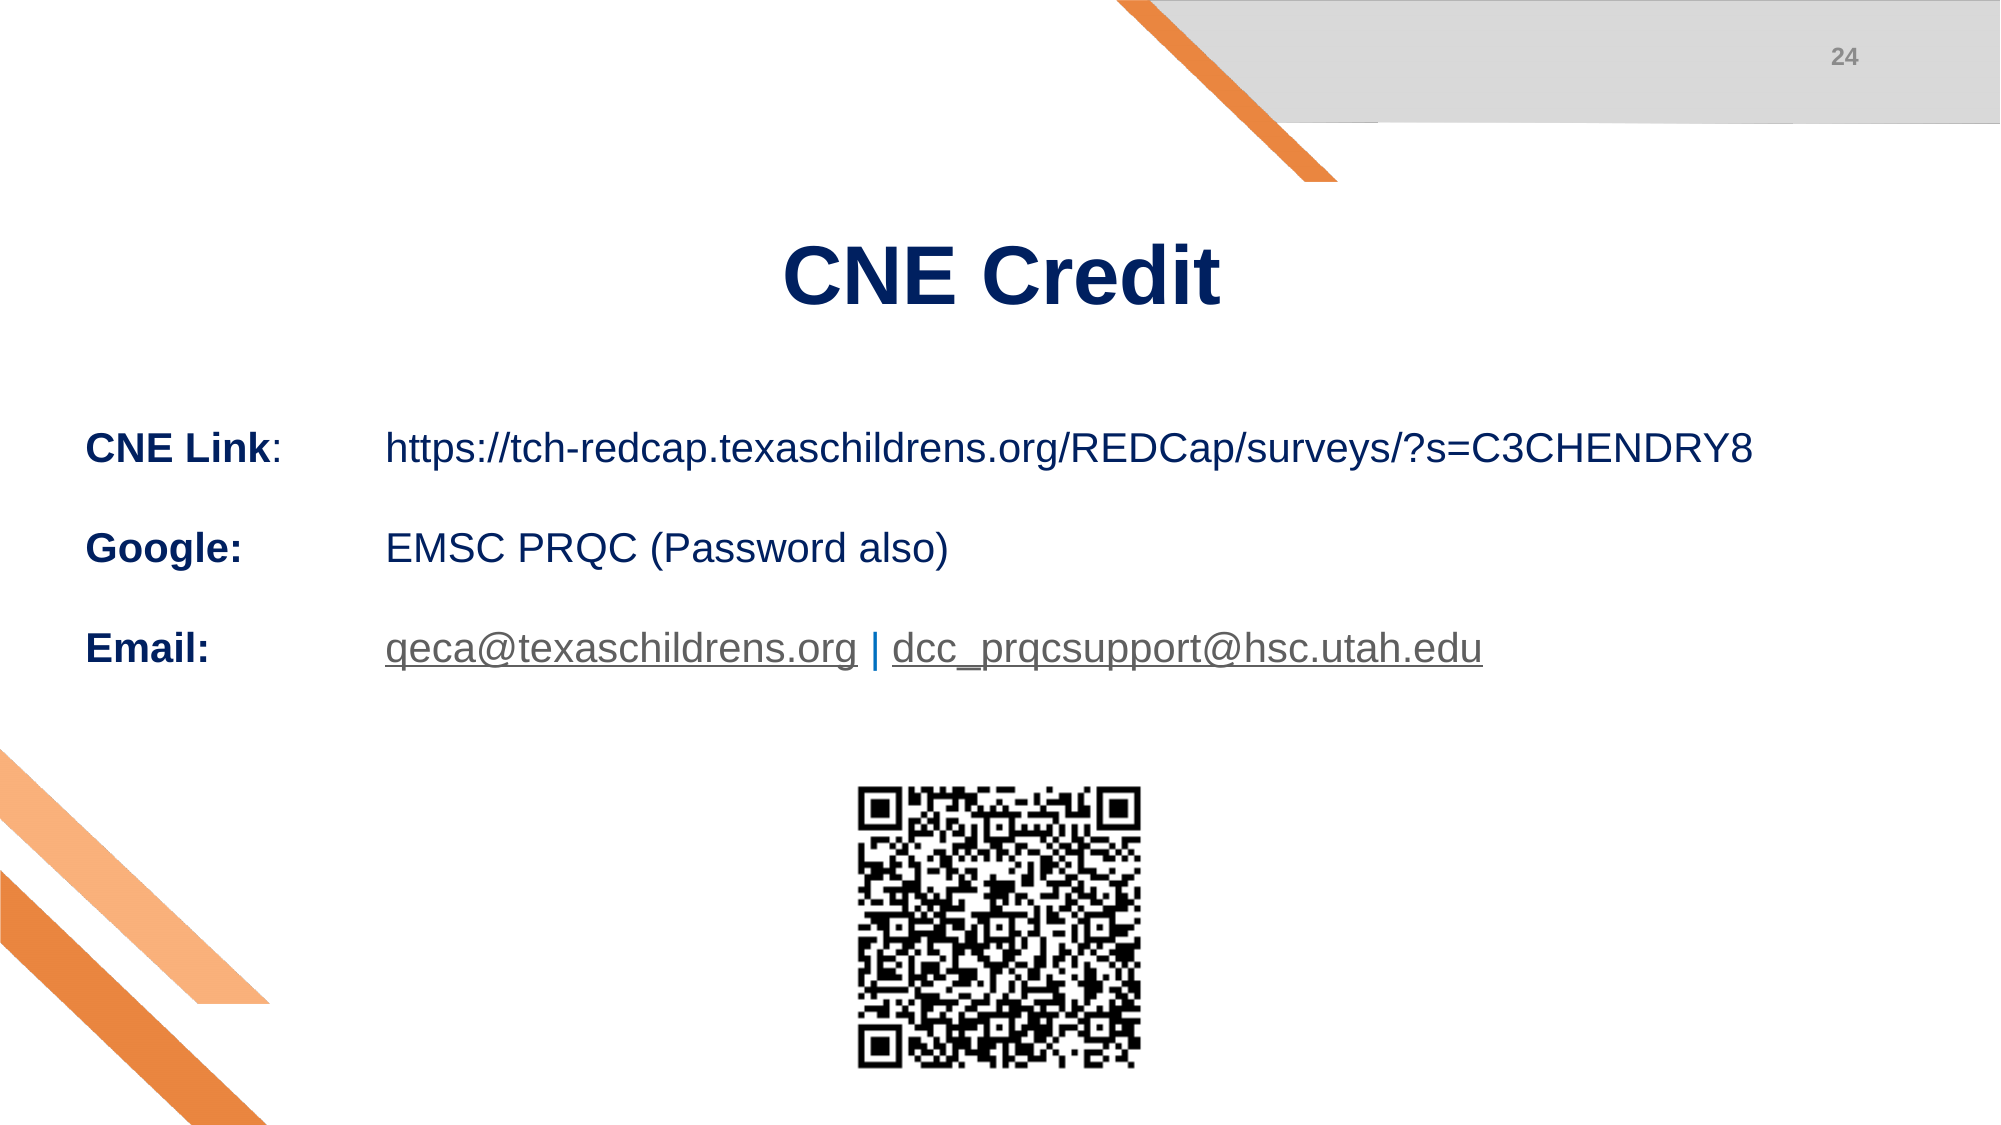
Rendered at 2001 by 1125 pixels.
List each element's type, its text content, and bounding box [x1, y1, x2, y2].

picture [0, 745, 270, 1125]
text_box CNE Credit CNE Link: https://tch-redcap.texaschildrens.org/REDCap/surveys/?s=C3CHENDRY8 Google: EMSC PRQC (Password also) Email: qeca@texaschildrens.org | dcc_prqcsupport@hsc.utah.edu [70, 213, 1934, 679]
picture [773, 735, 1231, 1125]
picture [1116, 0, 2000, 182]
slide_number 24 [1790, 28, 1900, 78]
